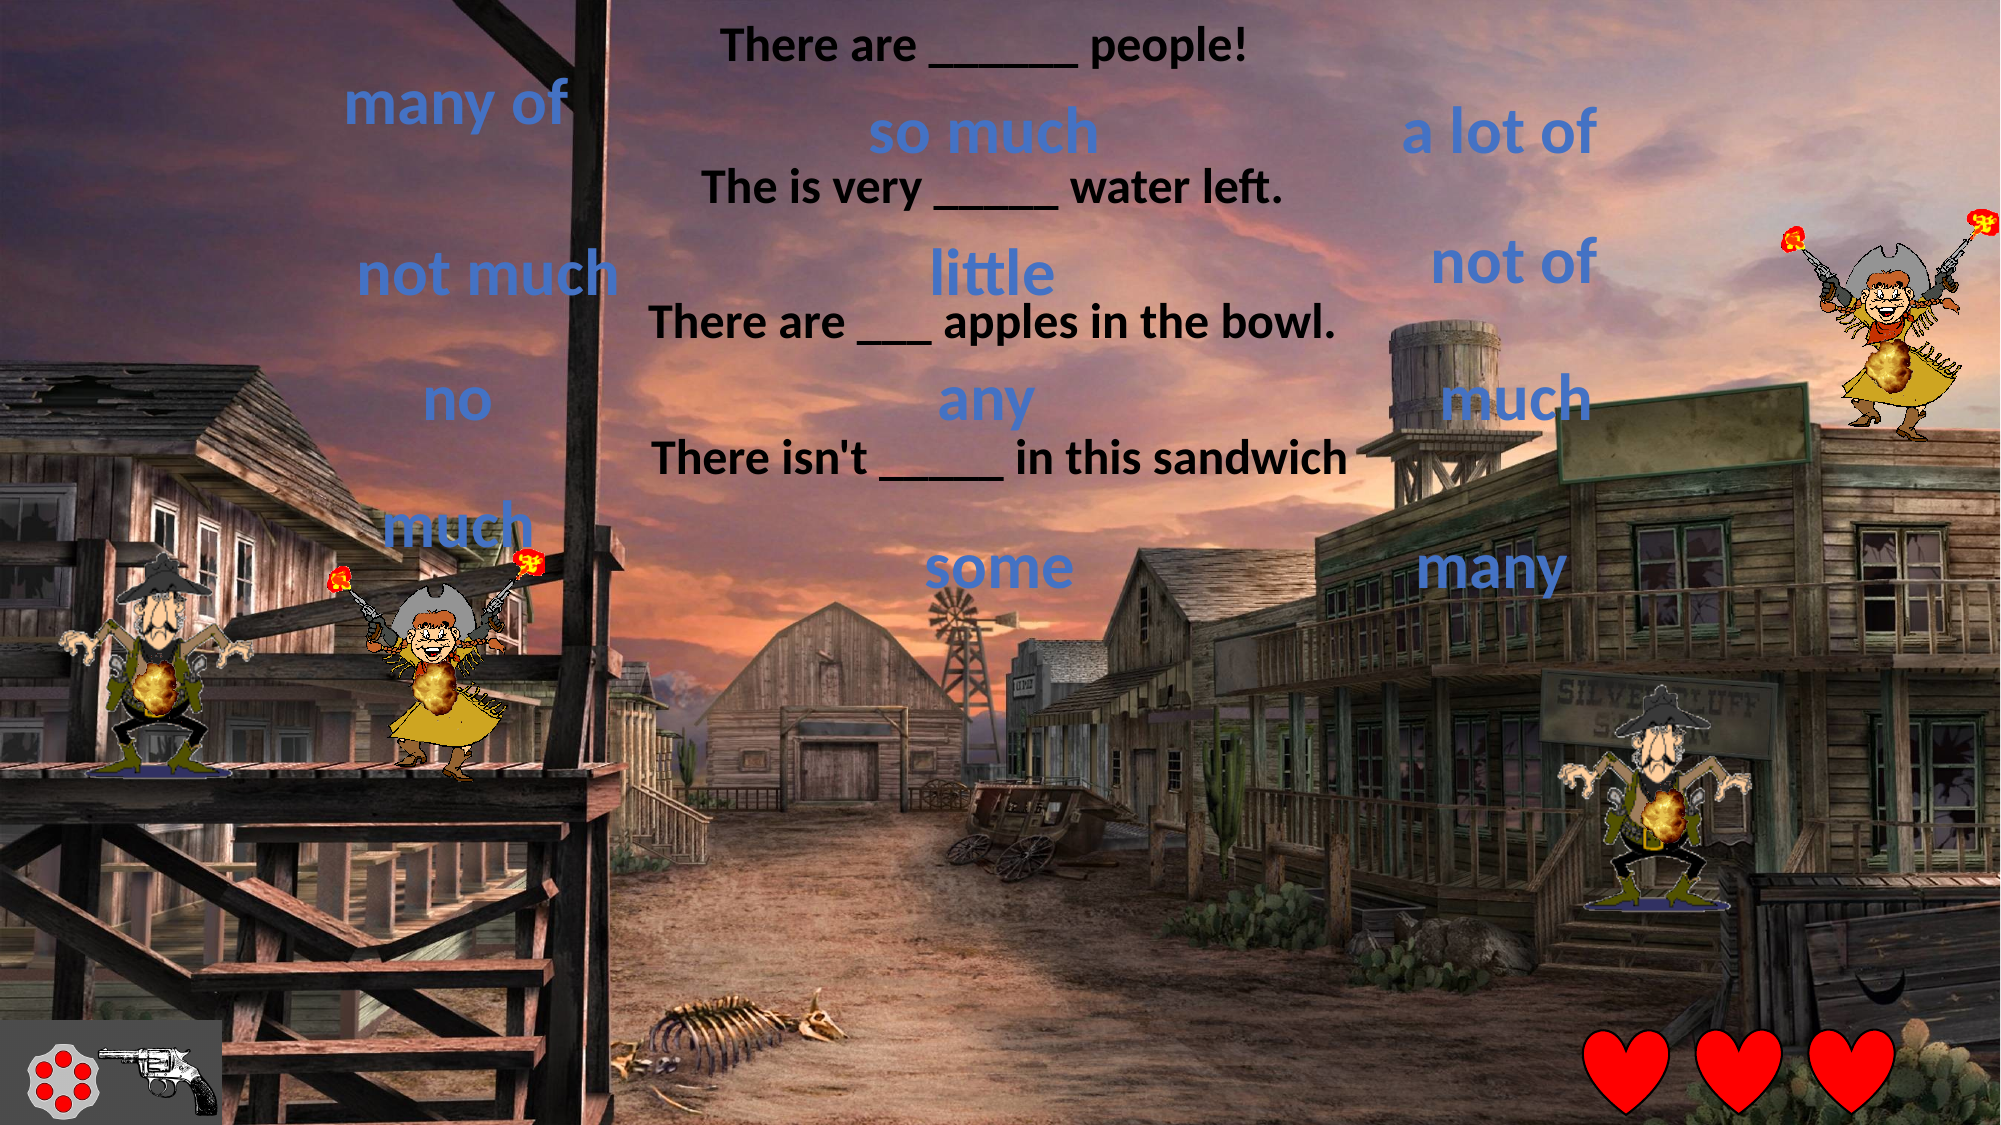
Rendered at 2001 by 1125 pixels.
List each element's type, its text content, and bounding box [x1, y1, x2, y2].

text_box many of [328, 50, 584, 145]
text_box little [905, 221, 1080, 317]
text_box no [407, 345, 509, 441]
text_box any [922, 345, 1052, 441]
text_box The is very _____ water left. [686, 145, 1300, 221]
text_box [1807, 1028, 1896, 1116]
text_box many [1400, 514, 1584, 610]
text_box much [366, 473, 550, 569]
text_box [1694, 1028, 1783, 1116]
text_box There are ______ people! [704, 3, 1265, 79]
text_box some [909, 514, 1091, 610]
picture [0, 0, 2001, 1125]
text_box much [1424, 345, 1609, 441]
text_box not of [1415, 209, 1613, 305]
text_box not much [341, 221, 636, 317]
text_box [1581, 1029, 1671, 1117]
text_box so much [853, 79, 1116, 175]
text_box a lot of [1387, 79, 1613, 175]
text_box There isn't _____ in this sandwich [636, 416, 1364, 492]
text_box There are ___ apples in the bowl. [633, 280, 1353, 356]
